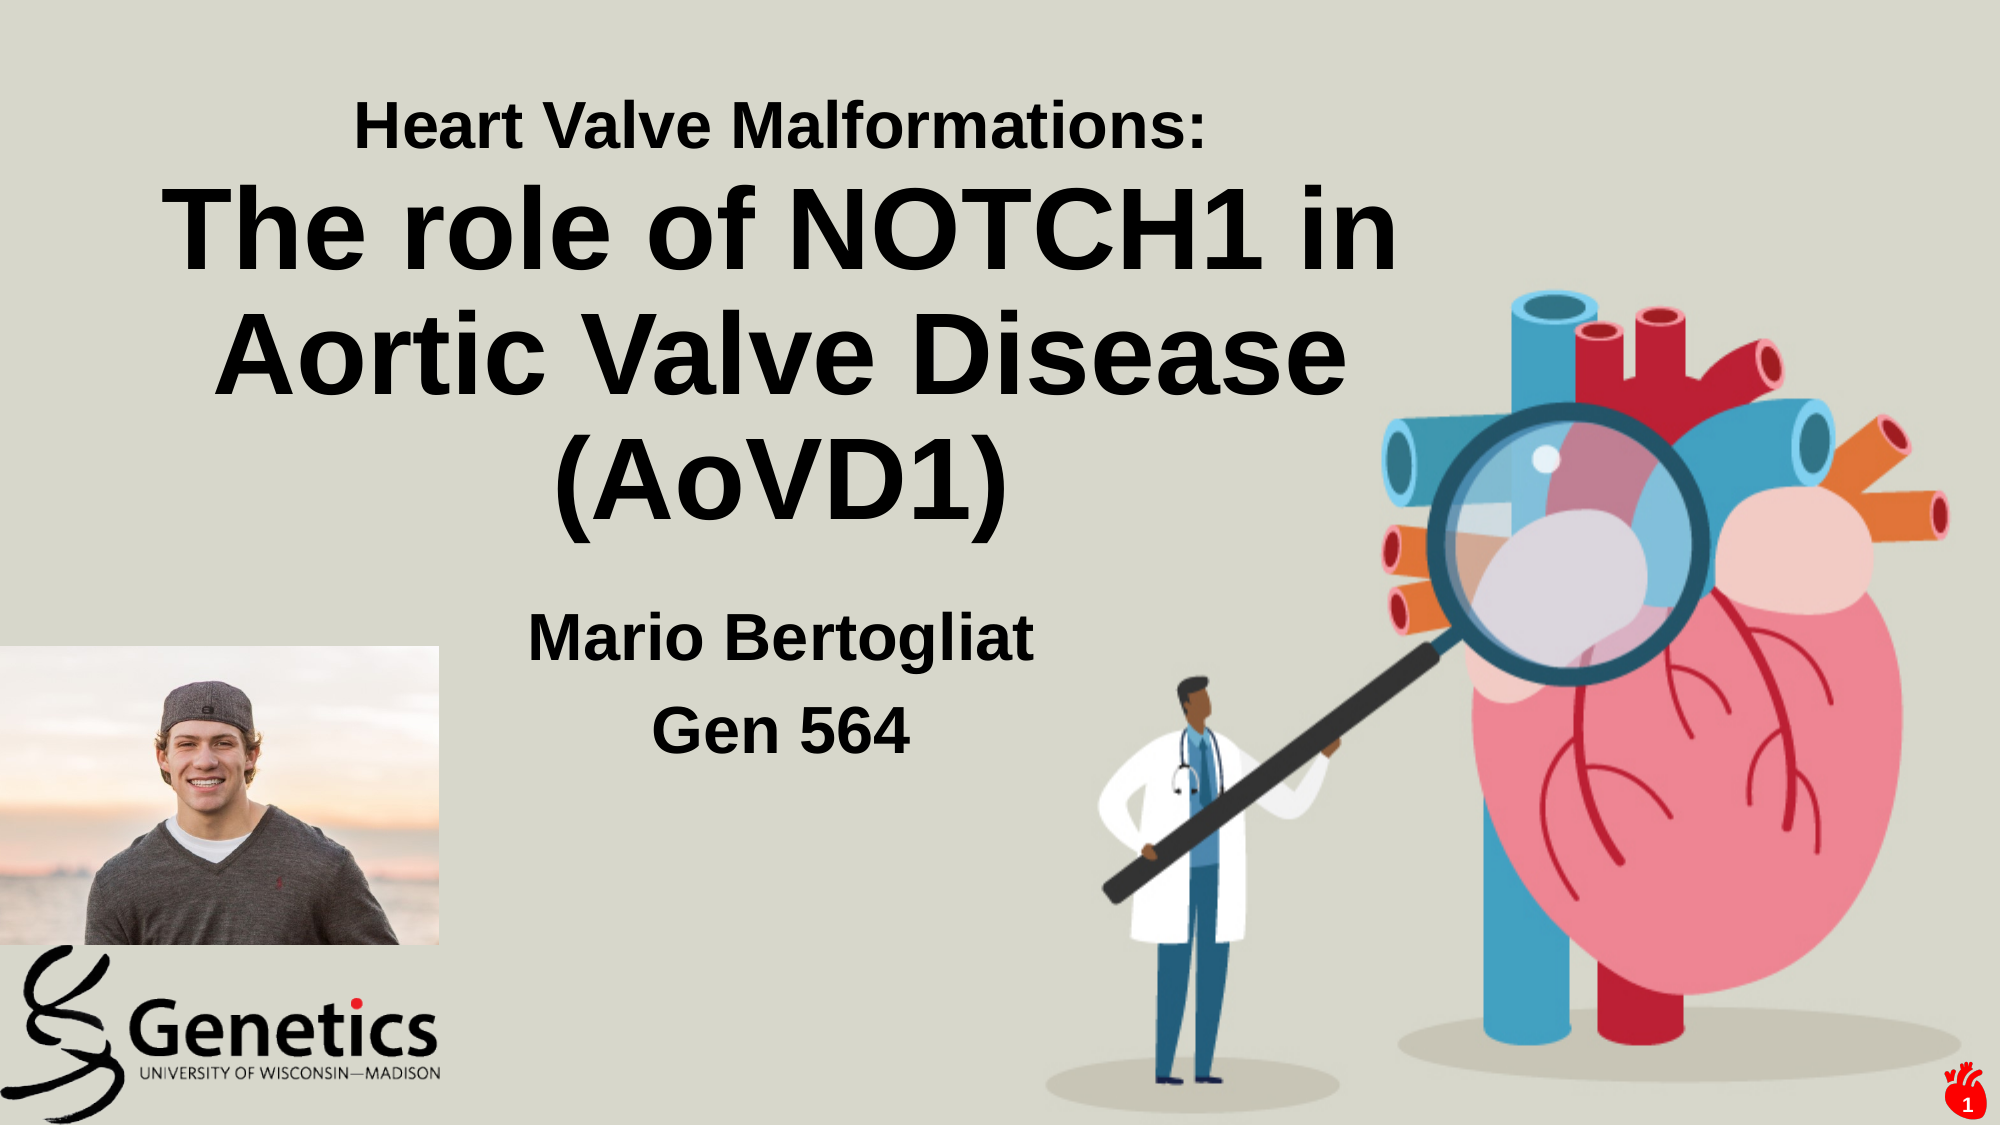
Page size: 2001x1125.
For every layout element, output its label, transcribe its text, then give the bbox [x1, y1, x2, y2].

picture [0, 645, 440, 1125]
title The role of NOTCH1 in Aortic Valve Disease (AoVD1) [0, 160, 1563, 553]
picture [708, 215, 2000, 1125]
text_box Heart Valve Malformations: [309, 74, 1254, 170]
subtitle Mario Bertogliat Gen 564 [495, 595, 708, 773]
